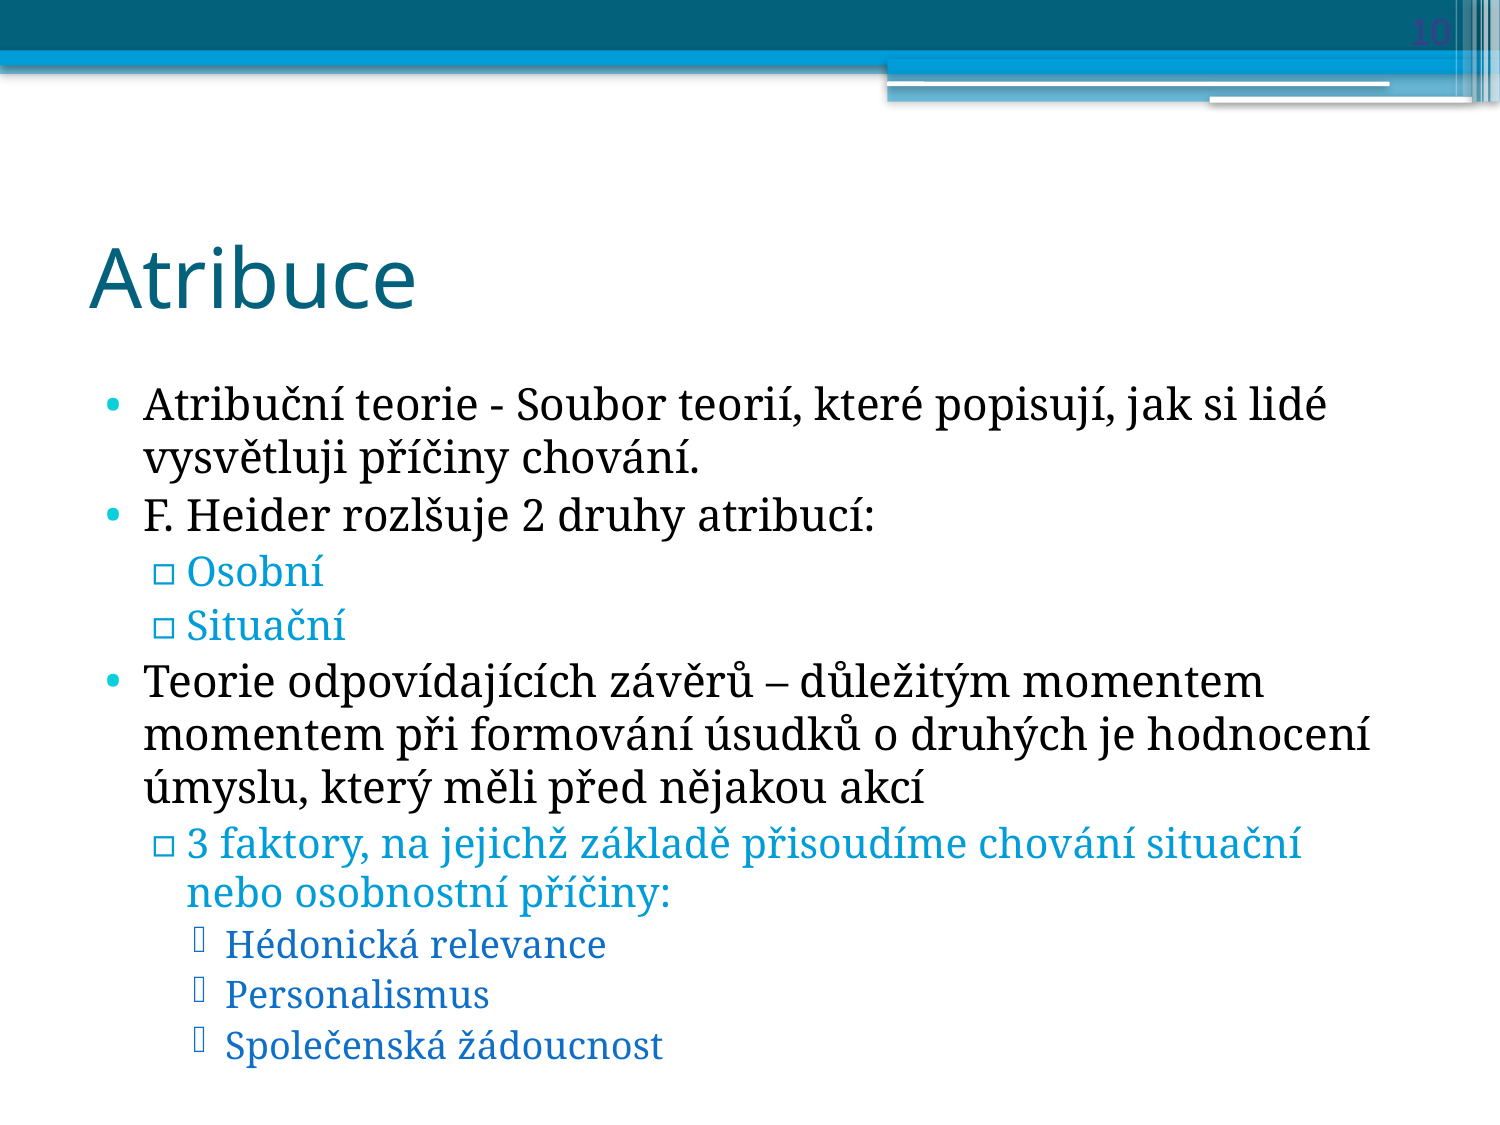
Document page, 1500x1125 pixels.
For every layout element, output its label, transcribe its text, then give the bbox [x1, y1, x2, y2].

title Atribuce [75, 187, 1425, 363]
list Atribuční teorie - Soubor teorií, které popisují, jak si lidé vysvětluji příčiny chování. F. Heider rozlšuje 2 druhy atribucí: Osobní Situační Teorie odpovídajících závěrů – důležitým momentem momentem při formování úsudků o druhých je hodnocení úmyslu, který měli před nějakou akcí 3 faktory, na jejichž základě přisoudíme chování situační nebo osobnostní příčiny: Hédonická relevance Personalismus Společenská žádoucnost [75, 368, 1425, 1079]
slide_number 10 [1341, 0, 1466, 61]
